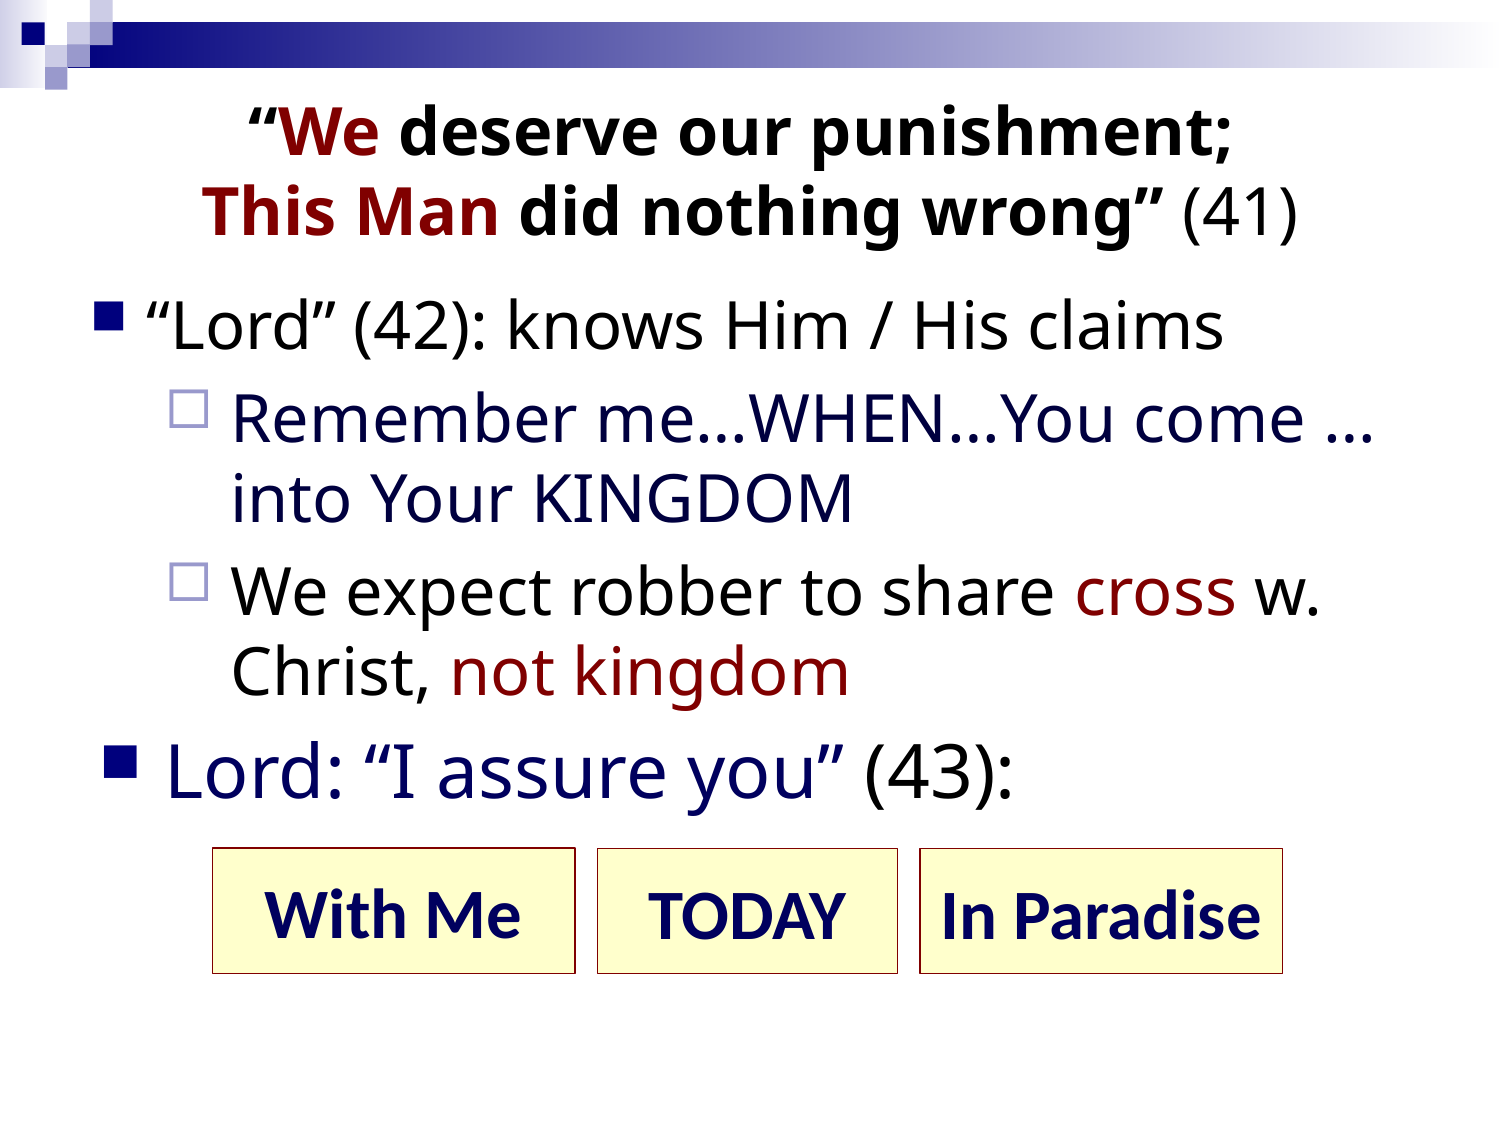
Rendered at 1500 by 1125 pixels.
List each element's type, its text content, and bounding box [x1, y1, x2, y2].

text_box In Paradise [920, 848, 1283, 974]
title “We deserve our punishment; This Man did nothing wrong” (41) [75, 75, 1425, 263]
text_box TODAY [597, 848, 898, 974]
text_box With Me [212, 847, 575, 974]
list “Lord” (42): knows Him / His claims Remember me…WHEN…You come …into Your KINGDOM We expect robber to share cross w. Christ, not kingdom Lord: “I assure you” (43): [75, 275, 1425, 1063]
